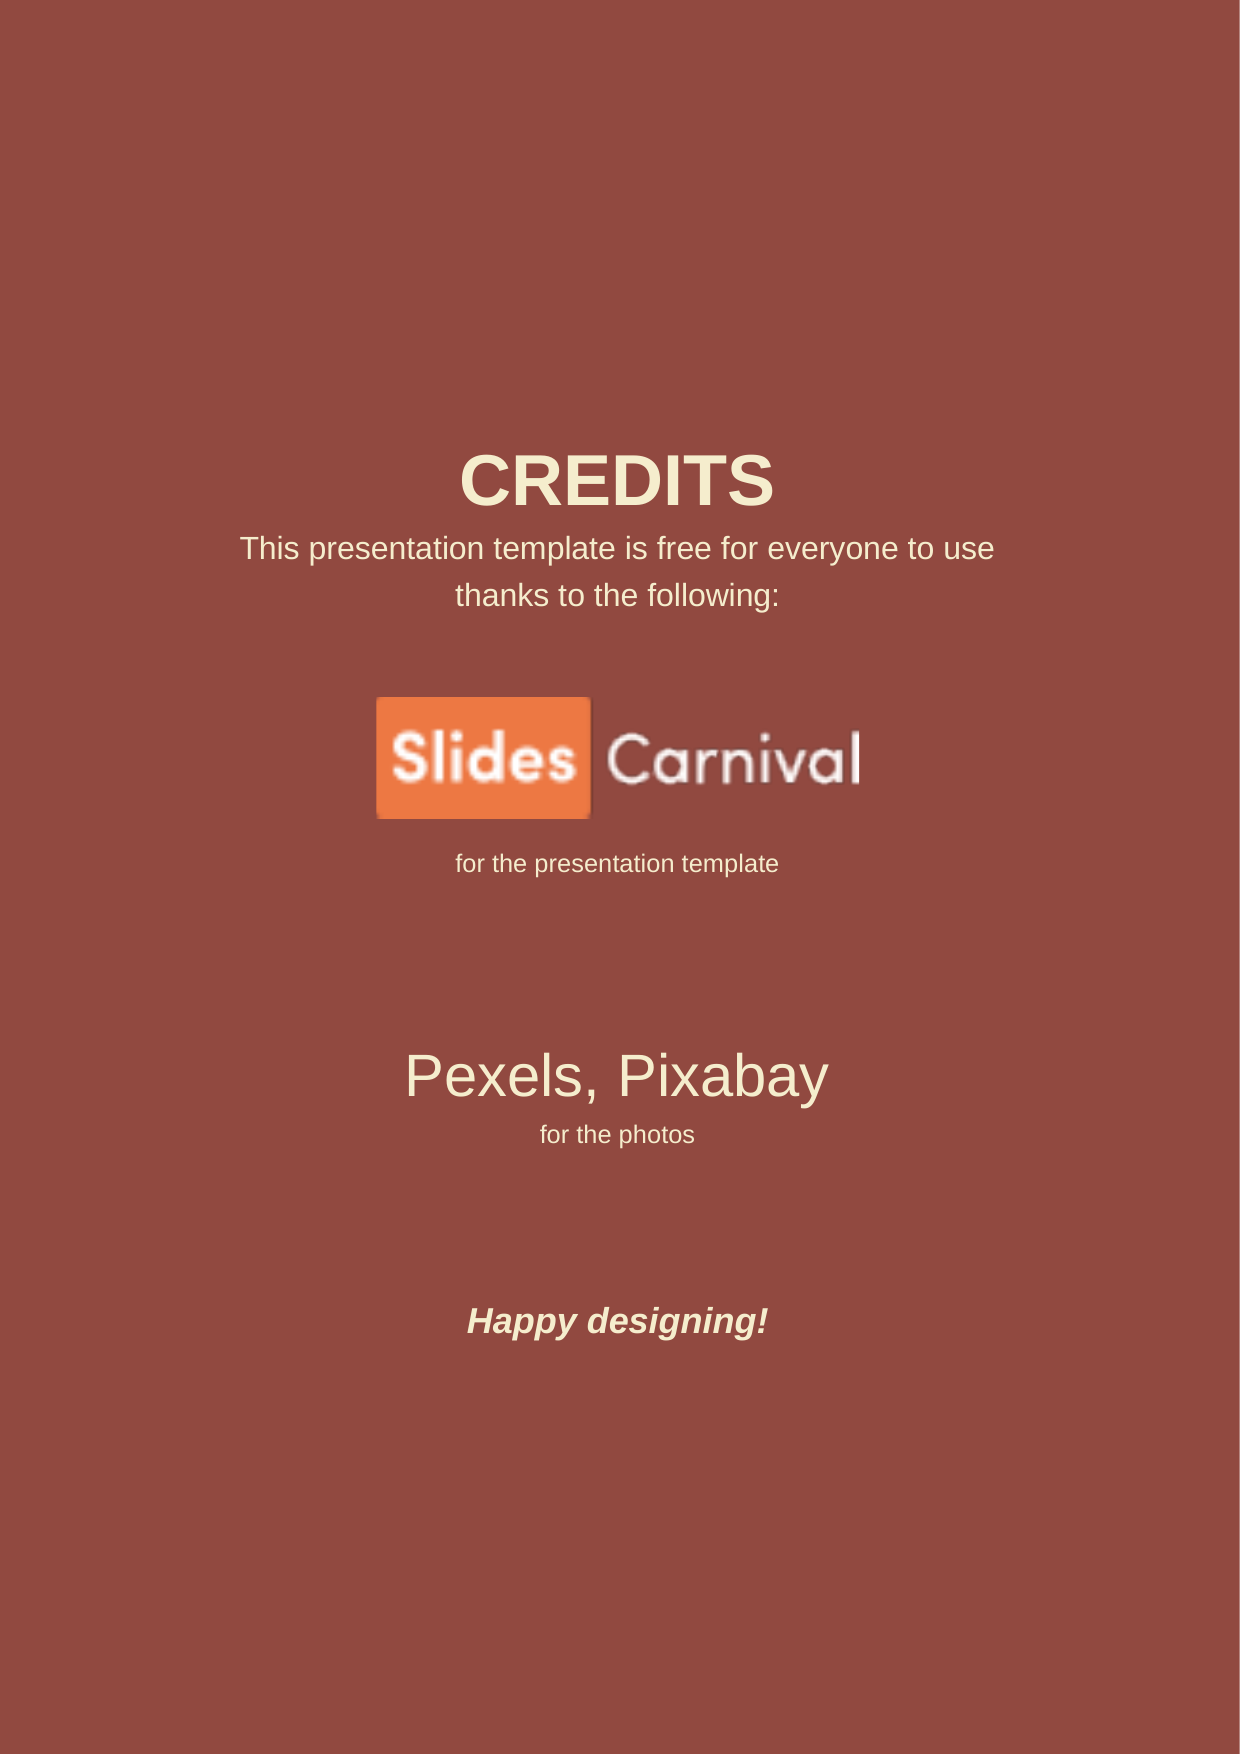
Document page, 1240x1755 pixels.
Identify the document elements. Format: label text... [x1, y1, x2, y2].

text_box This presentation template is free for everyone to use thanks to the following: [208, 519, 1028, 613]
text_box for the presentation template [124, 840, 1112, 878]
text_box Pexels, Pixabay [314, 1036, 922, 1109]
text_box CREDITS [250, 433, 986, 520]
text_box Happy designing! [414, 1288, 822, 1341]
text_box for the photos [124, 1111, 1112, 1149]
text_box [376, 697, 860, 819]
